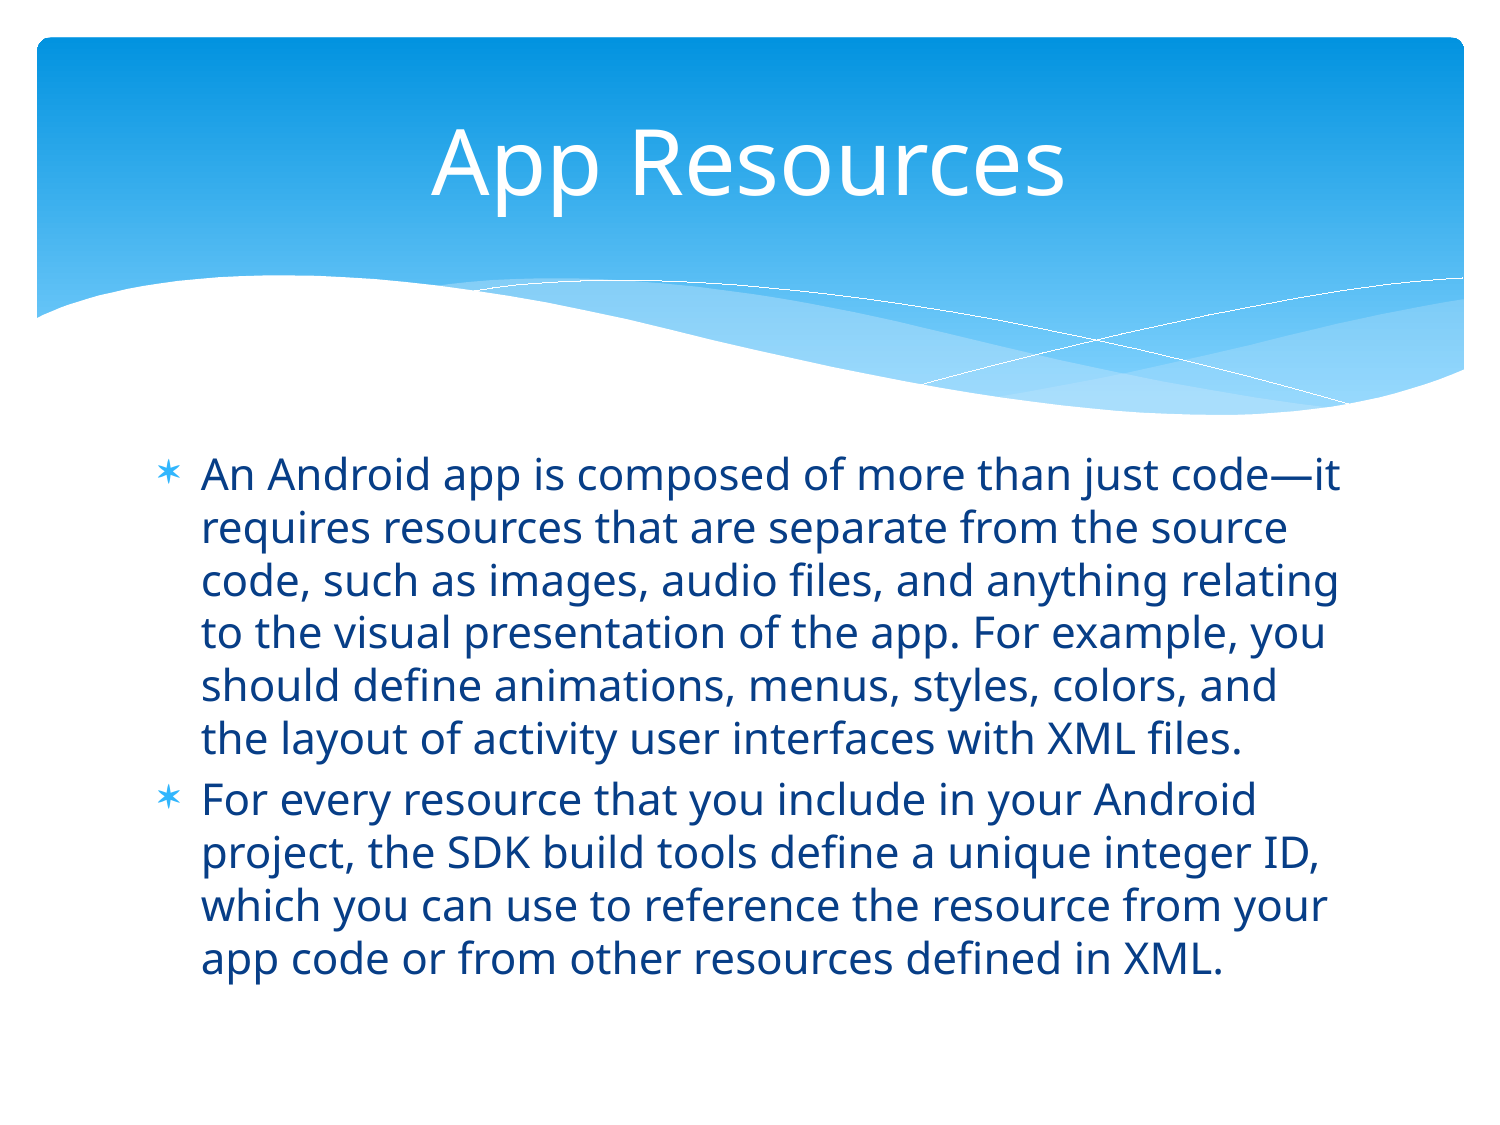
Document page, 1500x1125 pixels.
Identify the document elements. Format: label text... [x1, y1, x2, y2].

list An Android app is composed of more than just code—it requires resources that are separate from the source code, such as images, audio files, and anything relating to the visual presentation of the app. For example, you should define animations, menus, styles, colors, and the layout of activity user interfaces with XML files. For every resource that you include in your Android project, the SDK build tools define a unique integer ID, which you can use to reference the resource from your app code or from other resources defined in XML. [143, 438, 1359, 1005]
title App Resources [75, 55, 1425, 261]
